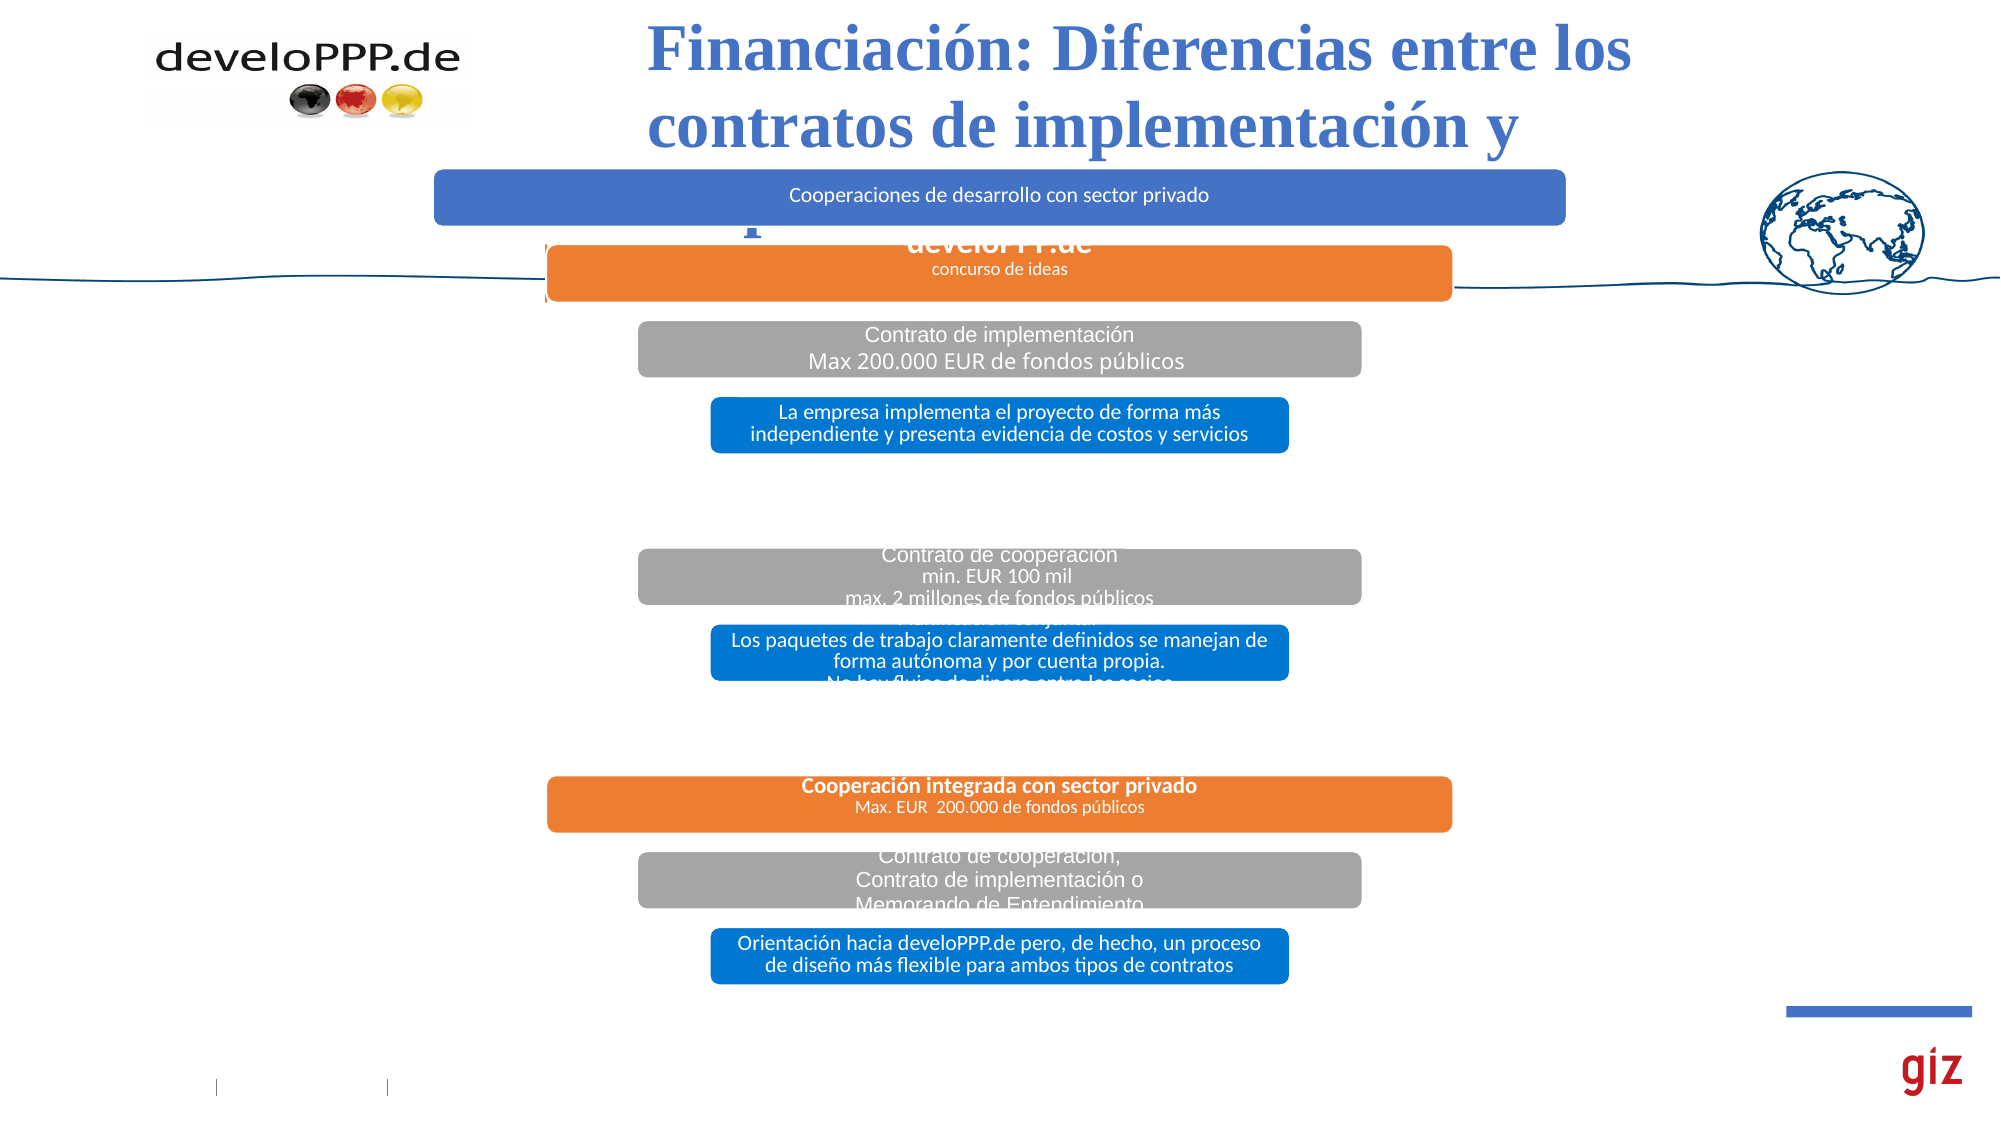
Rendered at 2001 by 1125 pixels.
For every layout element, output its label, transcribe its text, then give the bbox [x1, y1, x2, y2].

picture [0, 171, 291, 295]
picture [1901, 1045, 1969, 1098]
picture [1709, 171, 2000, 295]
title Financiación: Diferencias entre los contratos de implementación y cooperación: [552, 8, 1698, 168]
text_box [291, 168, 1709, 1125]
picture [141, 31, 474, 131]
